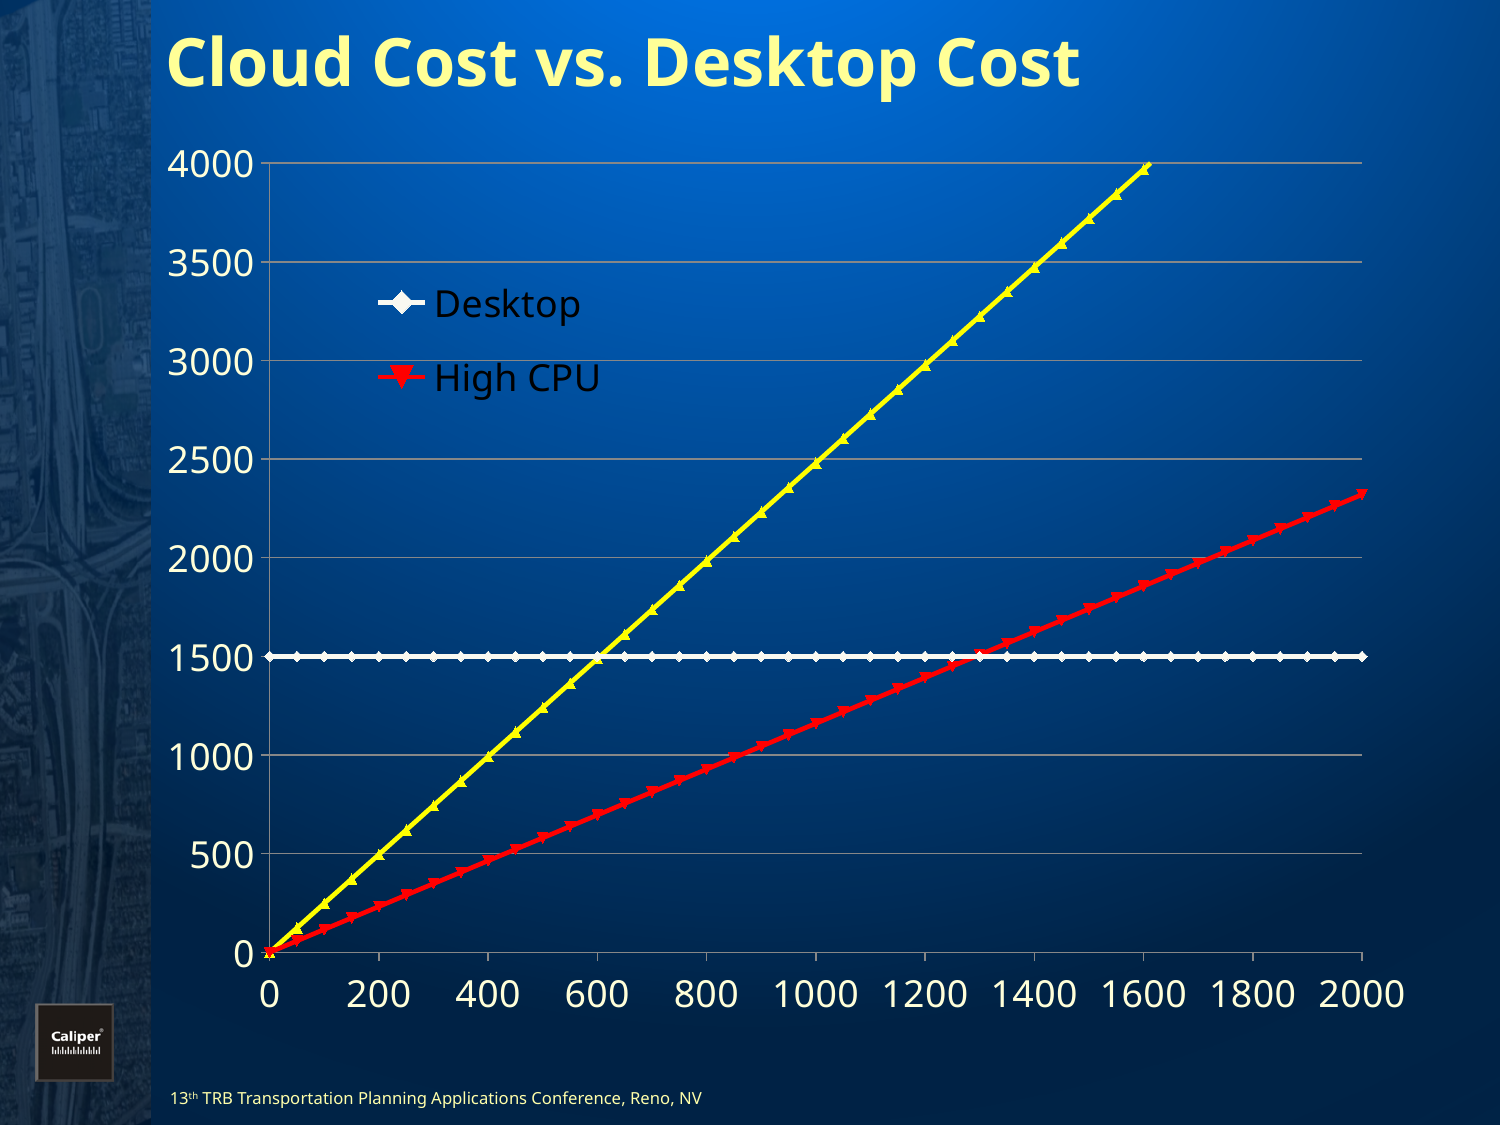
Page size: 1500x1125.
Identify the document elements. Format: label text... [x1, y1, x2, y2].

picture [0, 0, 1500, 1125]
chart [149, 137, 1426, 1026]
title Cloud Cost vs. Desktop Cost [149, 12, 1426, 137]
